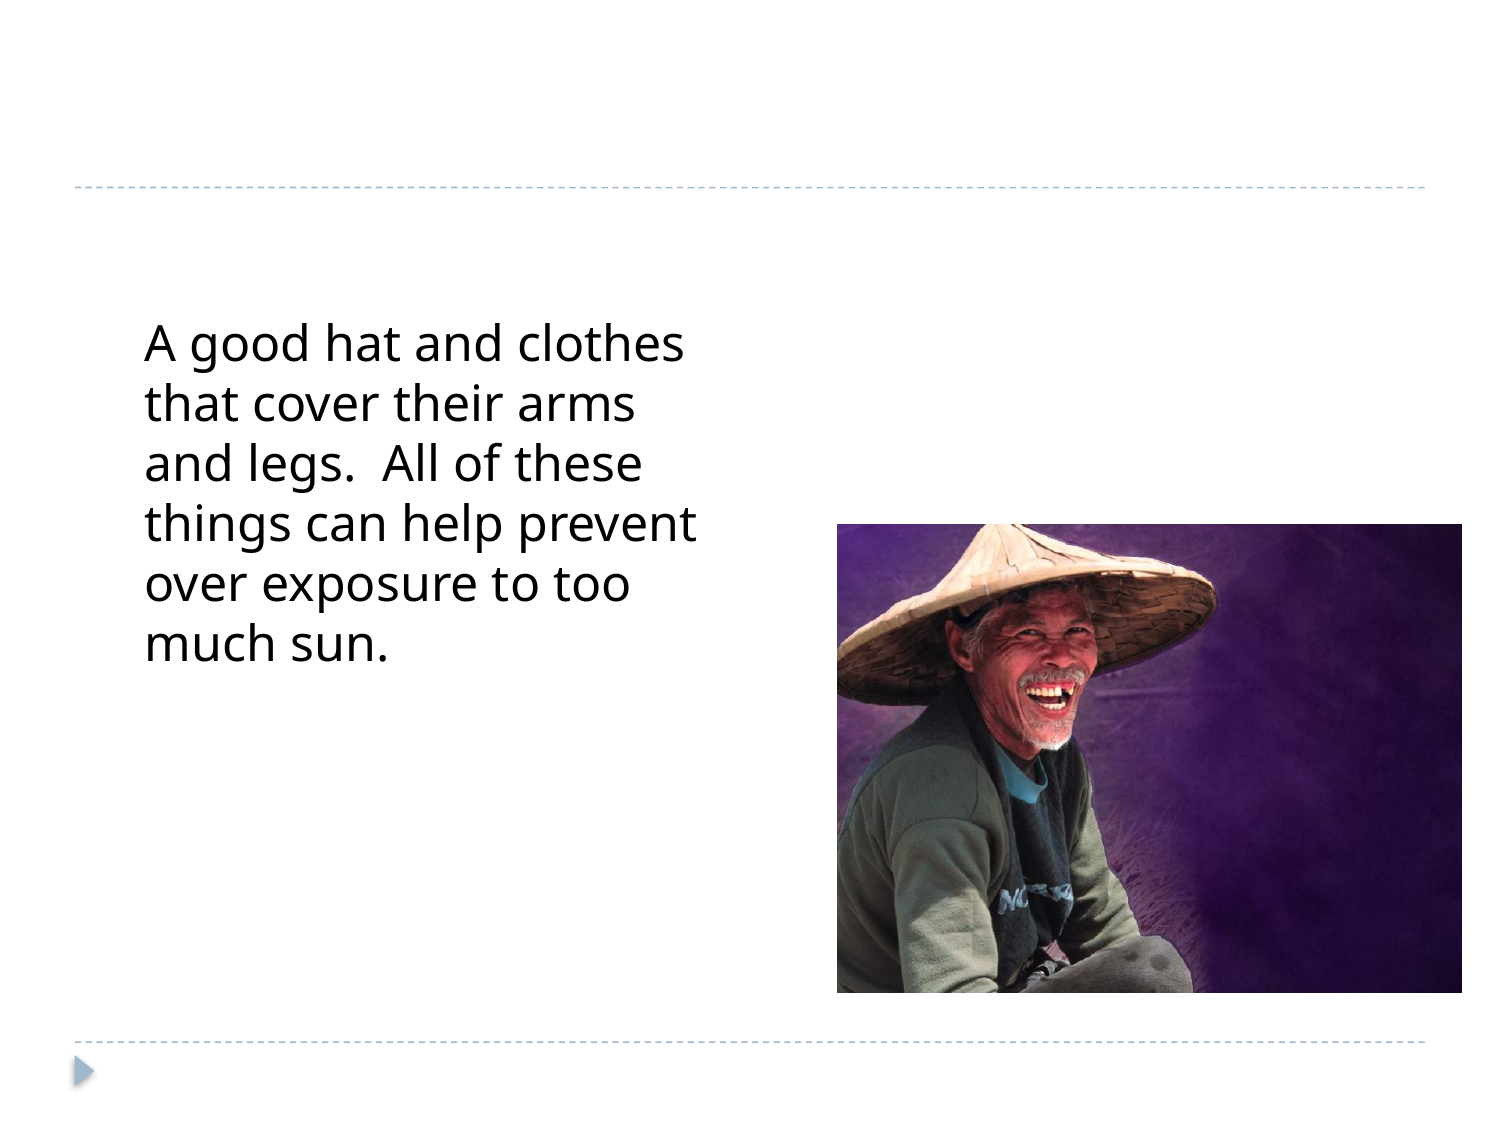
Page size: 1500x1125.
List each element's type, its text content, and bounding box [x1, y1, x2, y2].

text_box A good hat and clothes that cover their arms and legs. All of these things can help prevent over exposure to too much sun. [130, 304, 738, 680]
picture [837, 524, 1462, 994]
